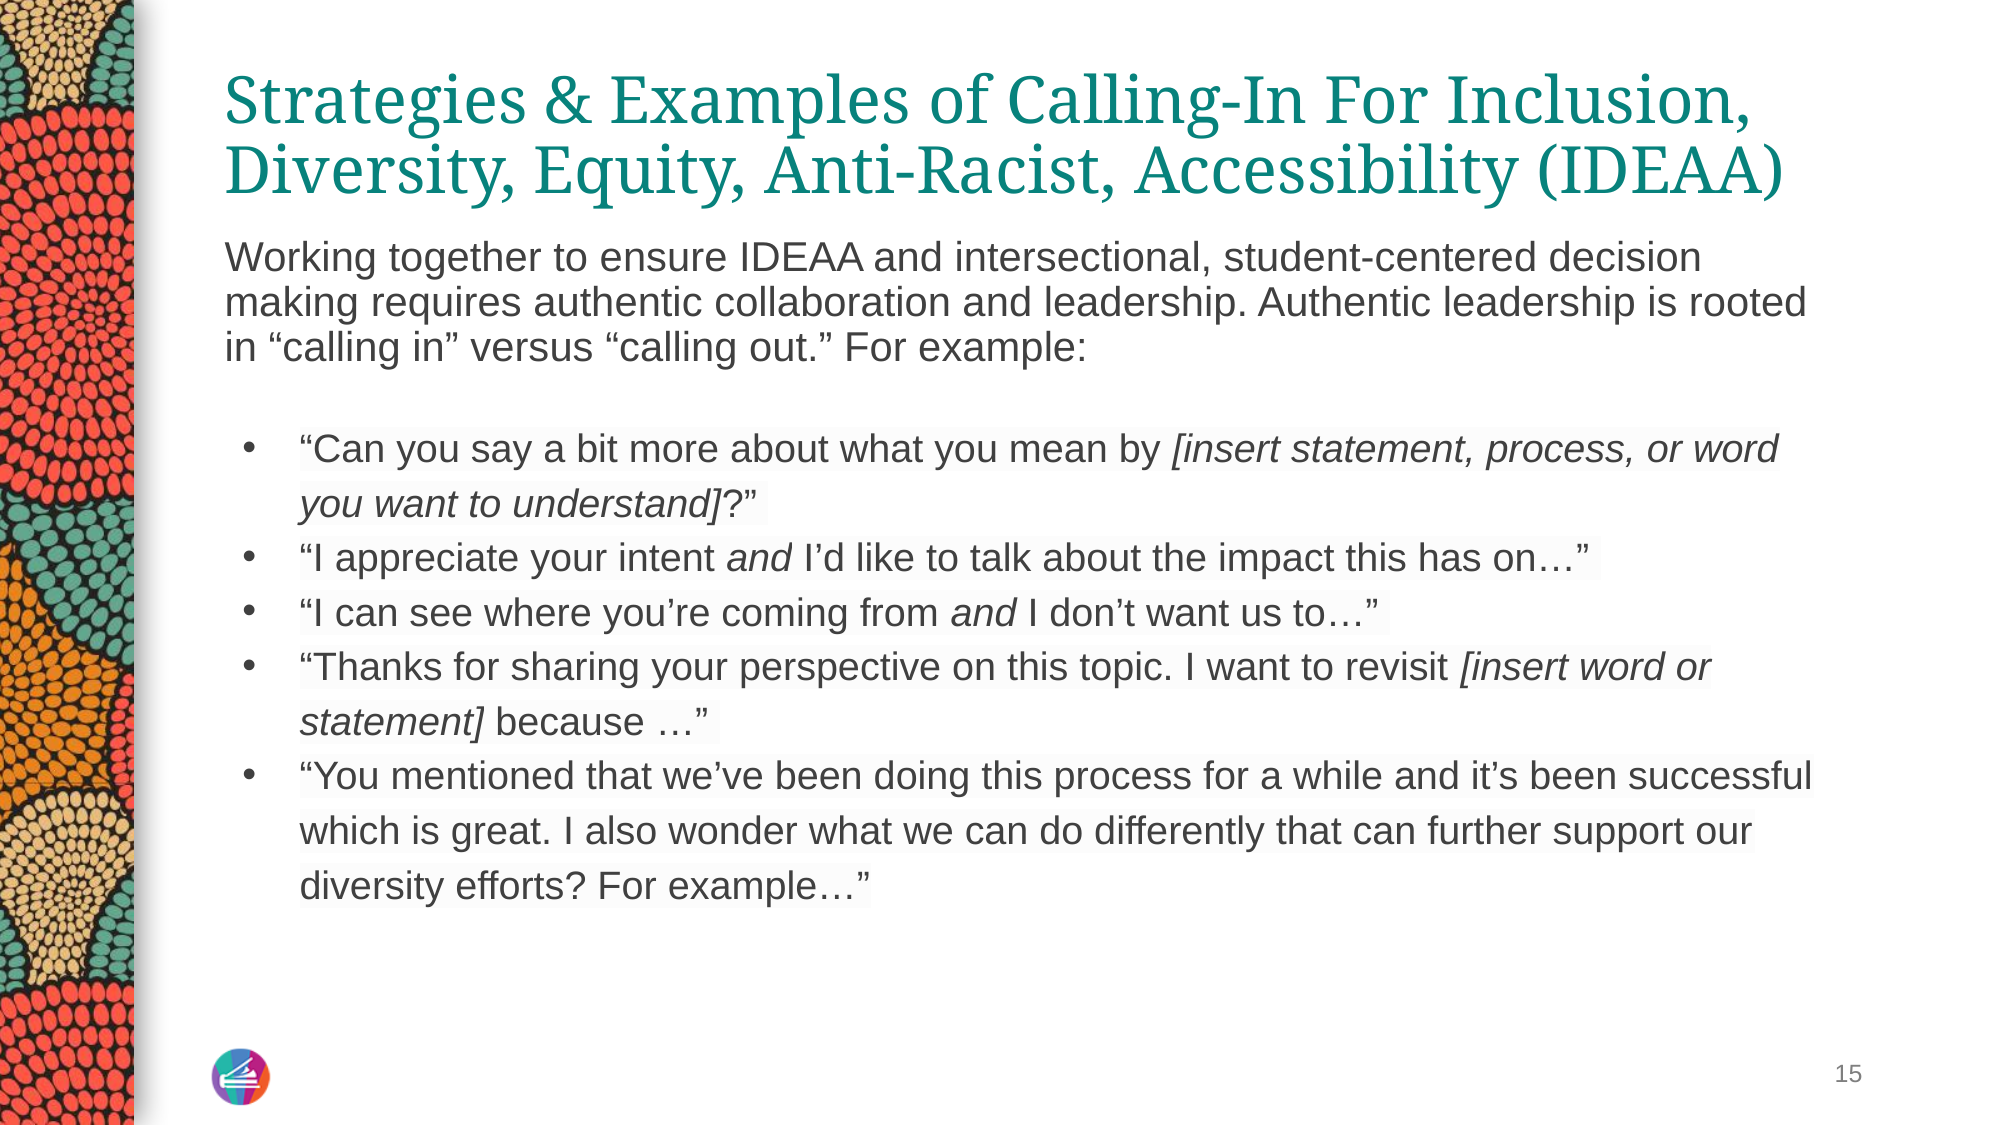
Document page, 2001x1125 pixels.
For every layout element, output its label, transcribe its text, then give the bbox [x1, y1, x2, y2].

slide_number 15 [1712, 1042, 1863, 1103]
list Working together to ensure IDEAA and intersectional, student-centered decision making requires authentic collaboration and leadership. Authentic leadership is rooted in “calling in” versus “calling out.” For example: “Can you say a bit more about what you mean by [insert statement, process, or word you want to understand]?” “I appreciate your intent and I’d like to talk about the impact this has on…” “I can see where you’re coming from and I don’t want us to…” “Thanks for sharing your perspective on this topic. I want to revisit [insert word or statement] because …” “You mentioned that we’ve been doing this process for a while and it’s been successful which is great. I also wonder what we can do differently that can further support our diversity efforts? For example…” [209, 228, 1860, 1020]
title Strategies & Examples of Calling-In For Inclusion, Diversity, Equity, Anti-Racist, Accessibility (IDEAA) [209, 59, 1858, 228]
picture [0, 0, 134, 1125]
picture [209, 1046, 272, 1108]
